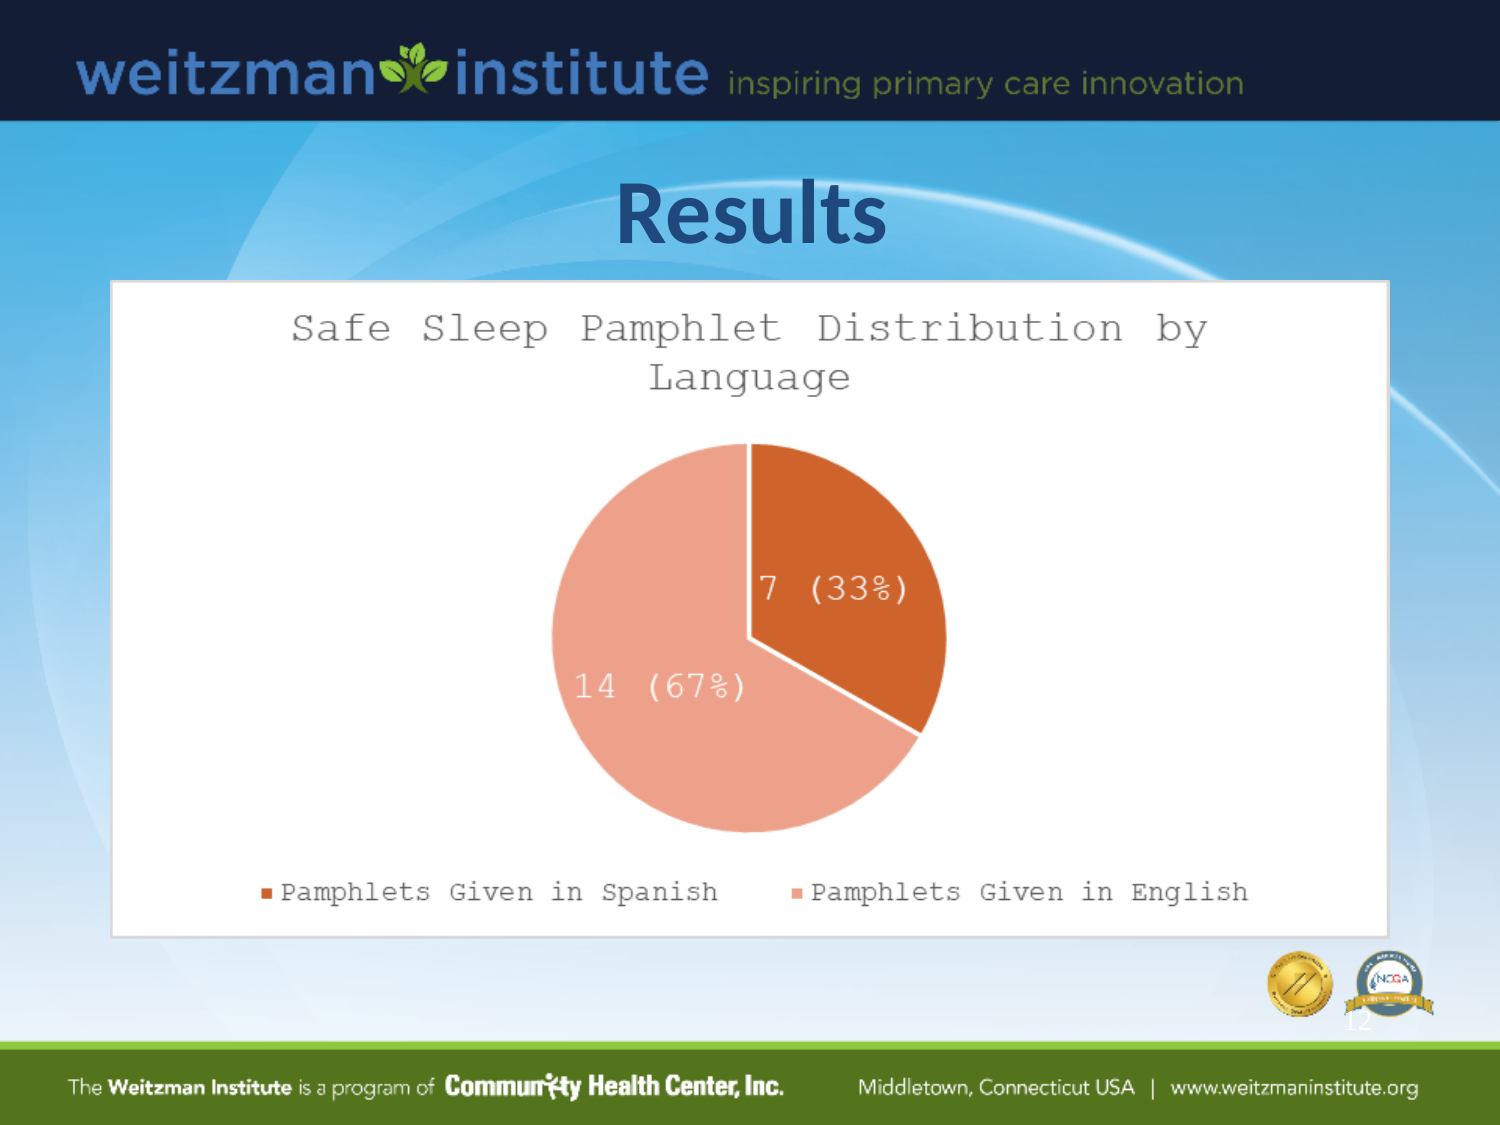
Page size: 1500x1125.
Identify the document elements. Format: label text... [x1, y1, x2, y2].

picture [0, 0, 1500, 1125]
text_box 12 [1074, 994, 1388, 1070]
title Results [110, 108, 1394, 285]
